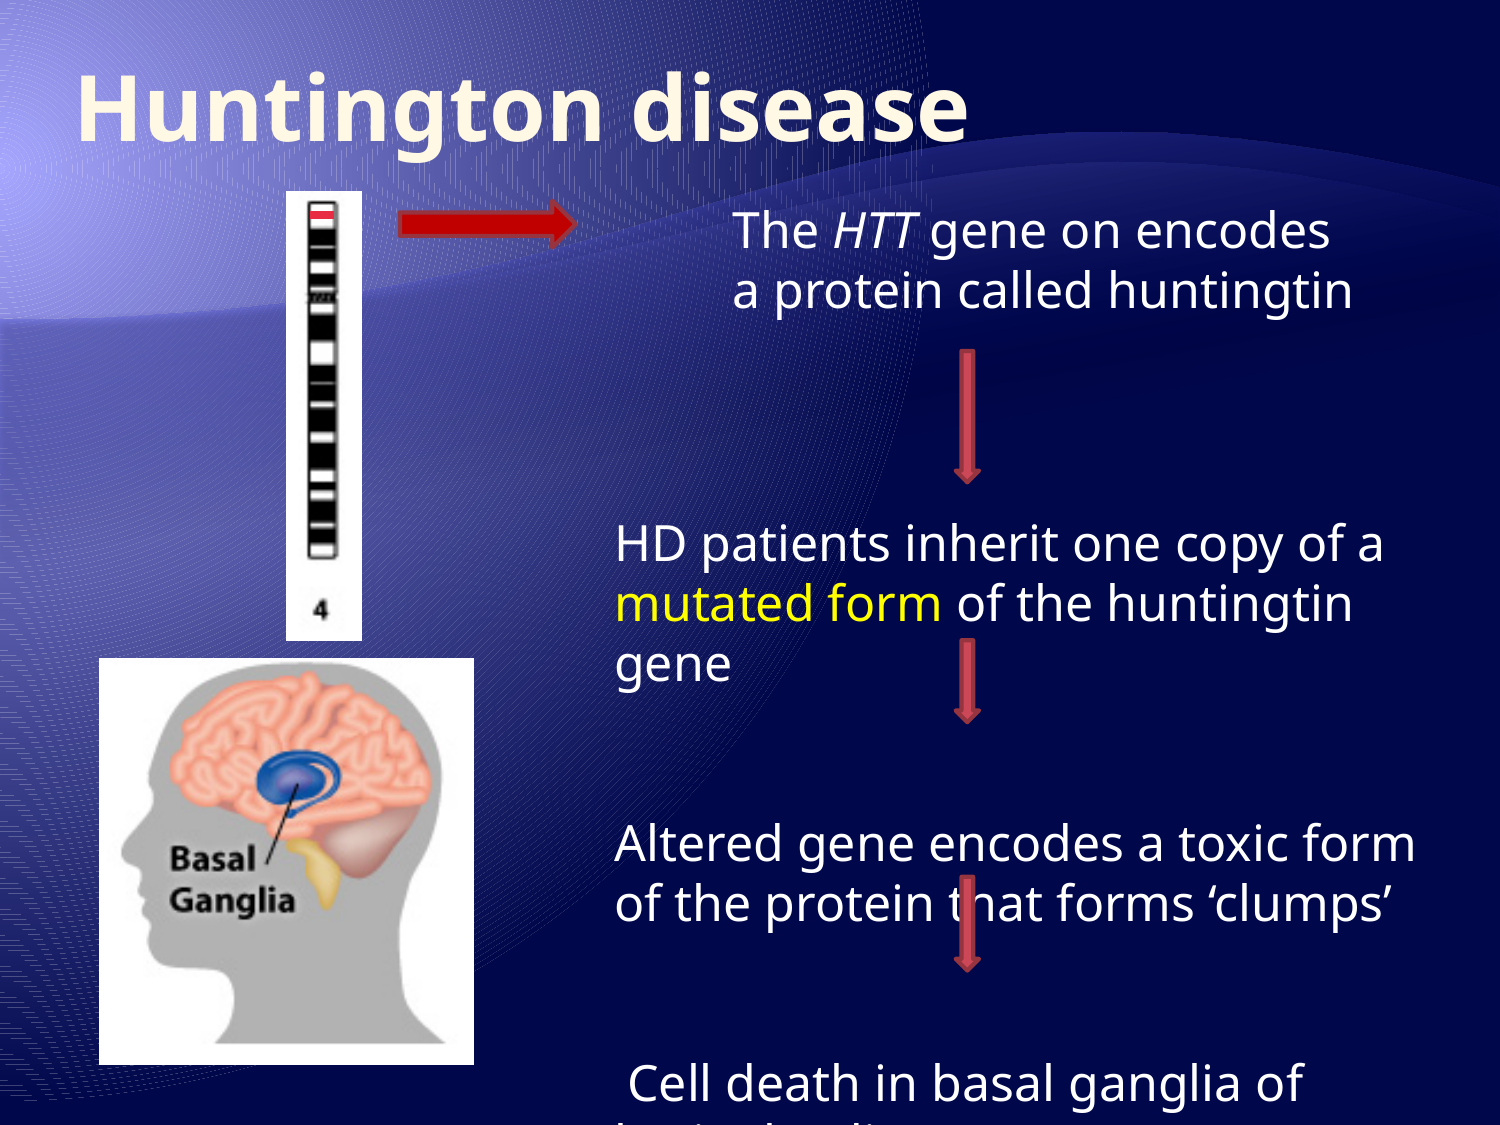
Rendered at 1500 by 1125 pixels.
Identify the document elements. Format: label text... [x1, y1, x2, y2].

text_box Huntington disease [58, 42, 1466, 167]
text_box [953, 874, 982, 973]
text_box HD patients inherit one copy of a mutated form of the huntingtin gene Altered gene encodes a toxic form of the protein that forms ‘clumps’ Cell death in basal ganglia of brain, leading to symptoms [599, 504, 1442, 1125]
text_box The HTT gene on encodes a protein called huntingtin [717, 191, 1371, 326]
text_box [286, 191, 362, 641]
text_box [397, 198, 578, 250]
text_box [953, 348, 982, 485]
picture [99, 658, 474, 1065]
text_box [953, 638, 982, 725]
